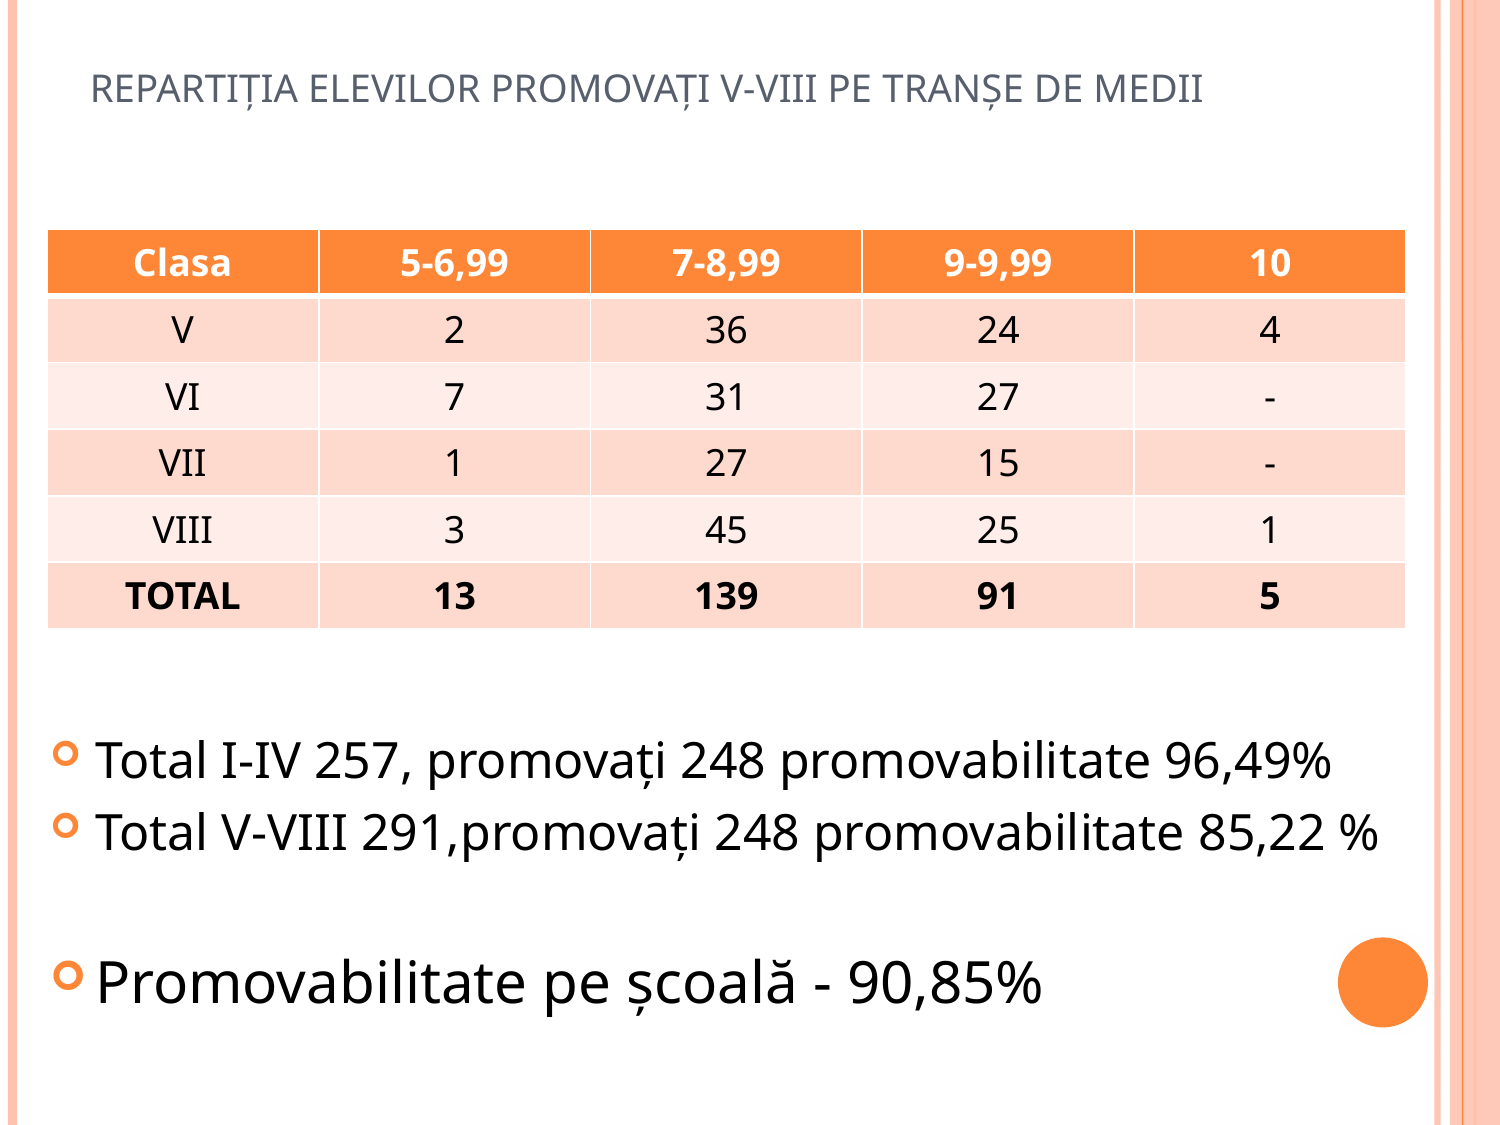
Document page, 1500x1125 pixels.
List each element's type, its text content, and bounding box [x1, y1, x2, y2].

table_cell VII [48, 430, 318, 495]
table_cell - [1135, 430, 1405, 495]
table_cell TOTAL [48, 563, 318, 628]
table_cell V [48, 299, 318, 362]
table_cell 1 [1135, 497, 1405, 561]
table_header 5-6,99 [320, 230, 590, 293]
table_header 7-8,99 [591, 230, 861, 293]
table_cell 27 [591, 430, 861, 495]
table_cell 91 [863, 563, 1133, 628]
table_header 9-9,99 [863, 230, 1133, 293]
table_cell 139 [591, 563, 861, 628]
table_cell 2 [320, 299, 590, 362]
table_header Clasa [48, 230, 318, 293]
table_cell VIII [48, 497, 318, 561]
table_cell 15 [863, 430, 1133, 495]
table_cell 25 [863, 497, 1133, 561]
table_cell 4 [1135, 299, 1405, 362]
table_cell 27 [863, 363, 1133, 428]
table_cell 36 [591, 299, 861, 362]
table_cell - [1135, 363, 1405, 428]
table_cell 31 [591, 363, 861, 428]
table_cell VI [48, 363, 318, 428]
table_cell 3 [320, 497, 590, 561]
title Repartiția elevilor promovați V-VIII pe tranșe de medii [75, 45, 1300, 118]
table_cell 13 [320, 563, 590, 628]
table_header 10 [1135, 230, 1405, 293]
list Total I-IV 257, promovați 248 promovabilitate 96,49% Total V-VIII 291,promovați 248 promovabilitate 85,22 % Promovabilitate pe școală - 90,85% [35, 140, 1418, 1067]
table_cell 45 [591, 497, 861, 561]
table_cell 5 [1135, 563, 1405, 628]
table_cell 7 [320, 363, 590, 428]
table_cell 1 [320, 430, 590, 495]
table_cell 24 [863, 299, 1133, 362]
